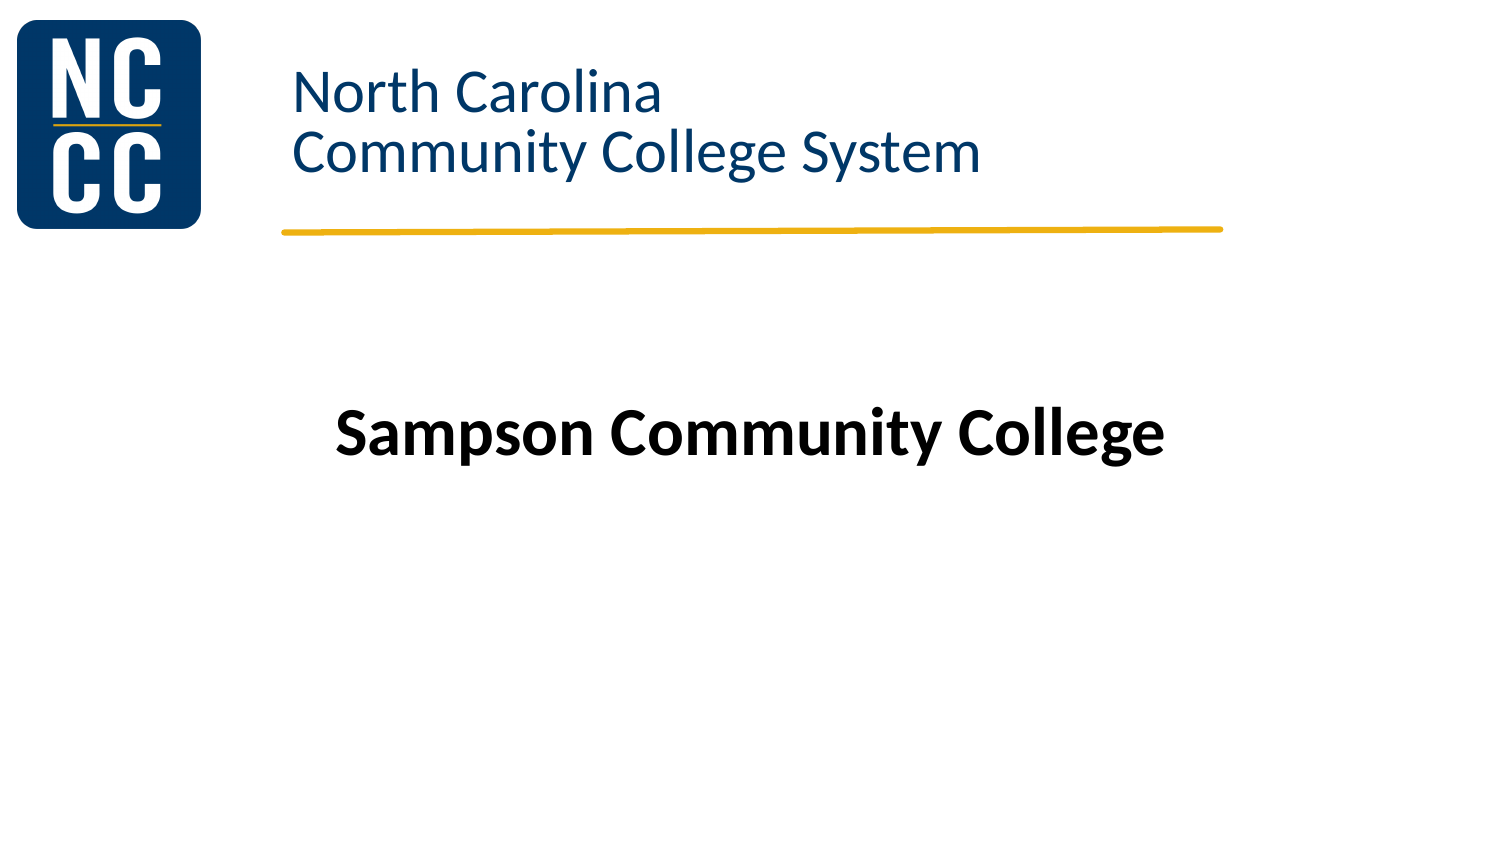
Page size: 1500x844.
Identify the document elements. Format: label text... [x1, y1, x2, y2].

title Sampson Community College [150, 301, 1354, 478]
picture [17, 20, 201, 229]
